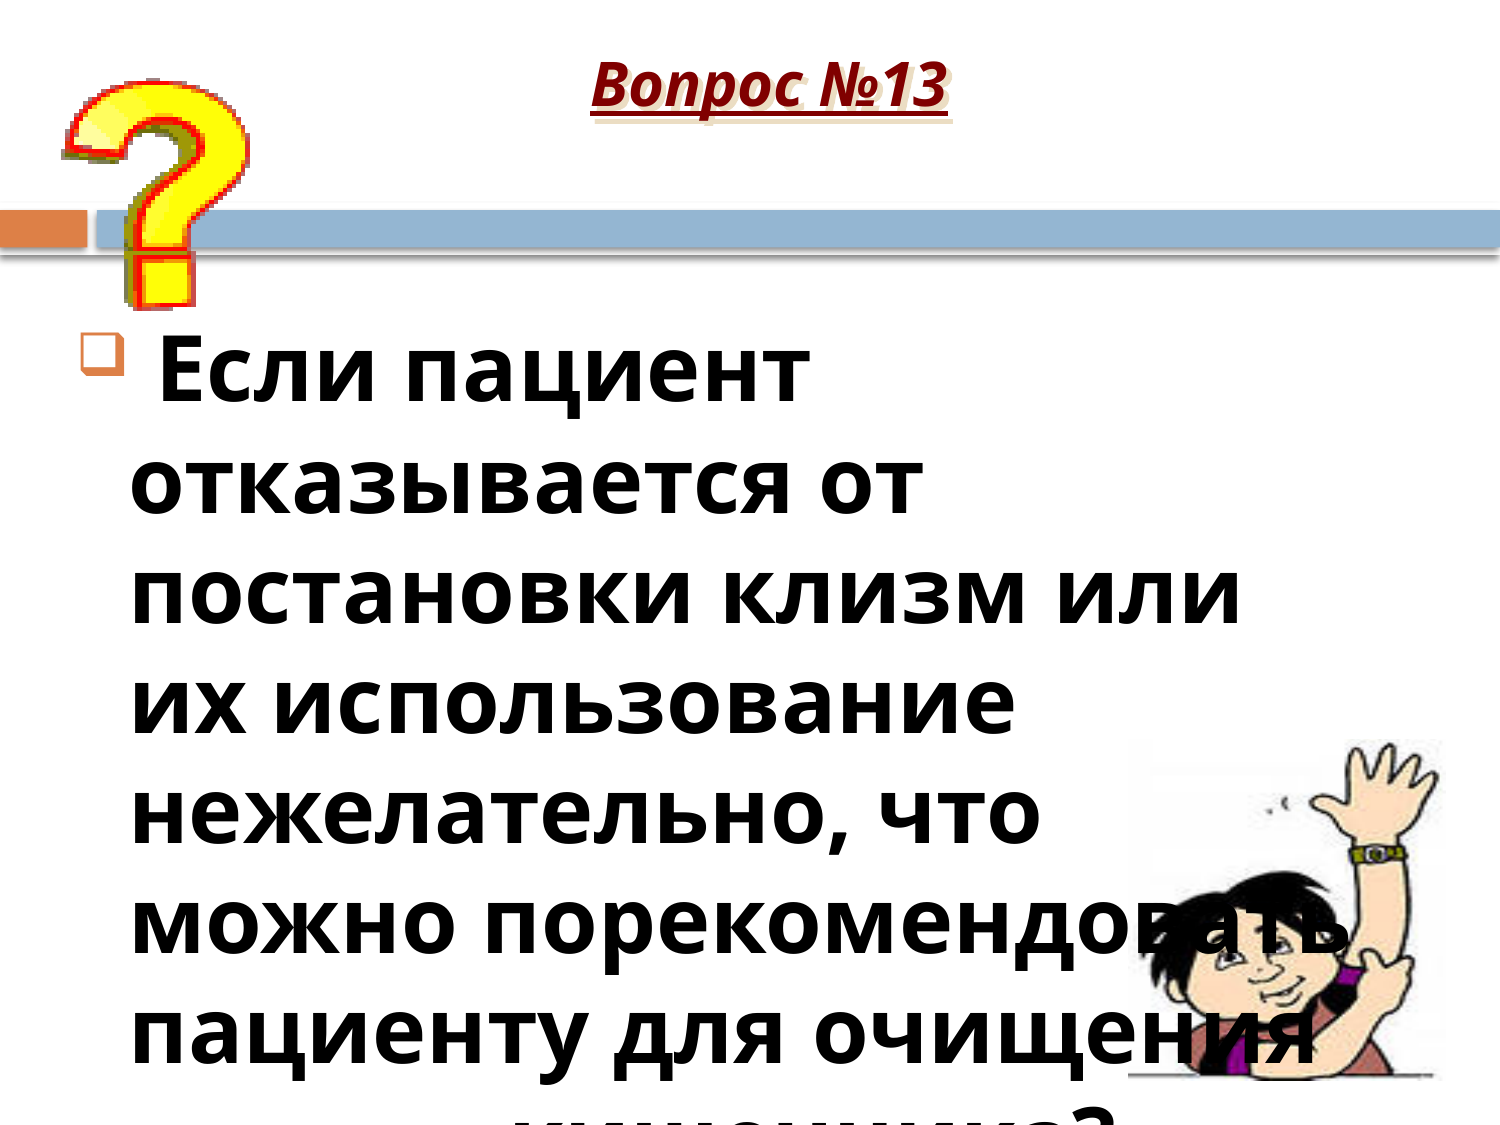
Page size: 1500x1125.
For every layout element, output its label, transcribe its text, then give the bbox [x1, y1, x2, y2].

text_box Вопрос №13 [100, 37, 1438, 200]
picture [60, 77, 251, 315]
picture [1127, 739, 1446, 1081]
list Если пациент отказывается от постановки клизм или их использование нежелательно, что можно порекомендовать пациенту для очищения кишечника? [61, 294, 1399, 910]
